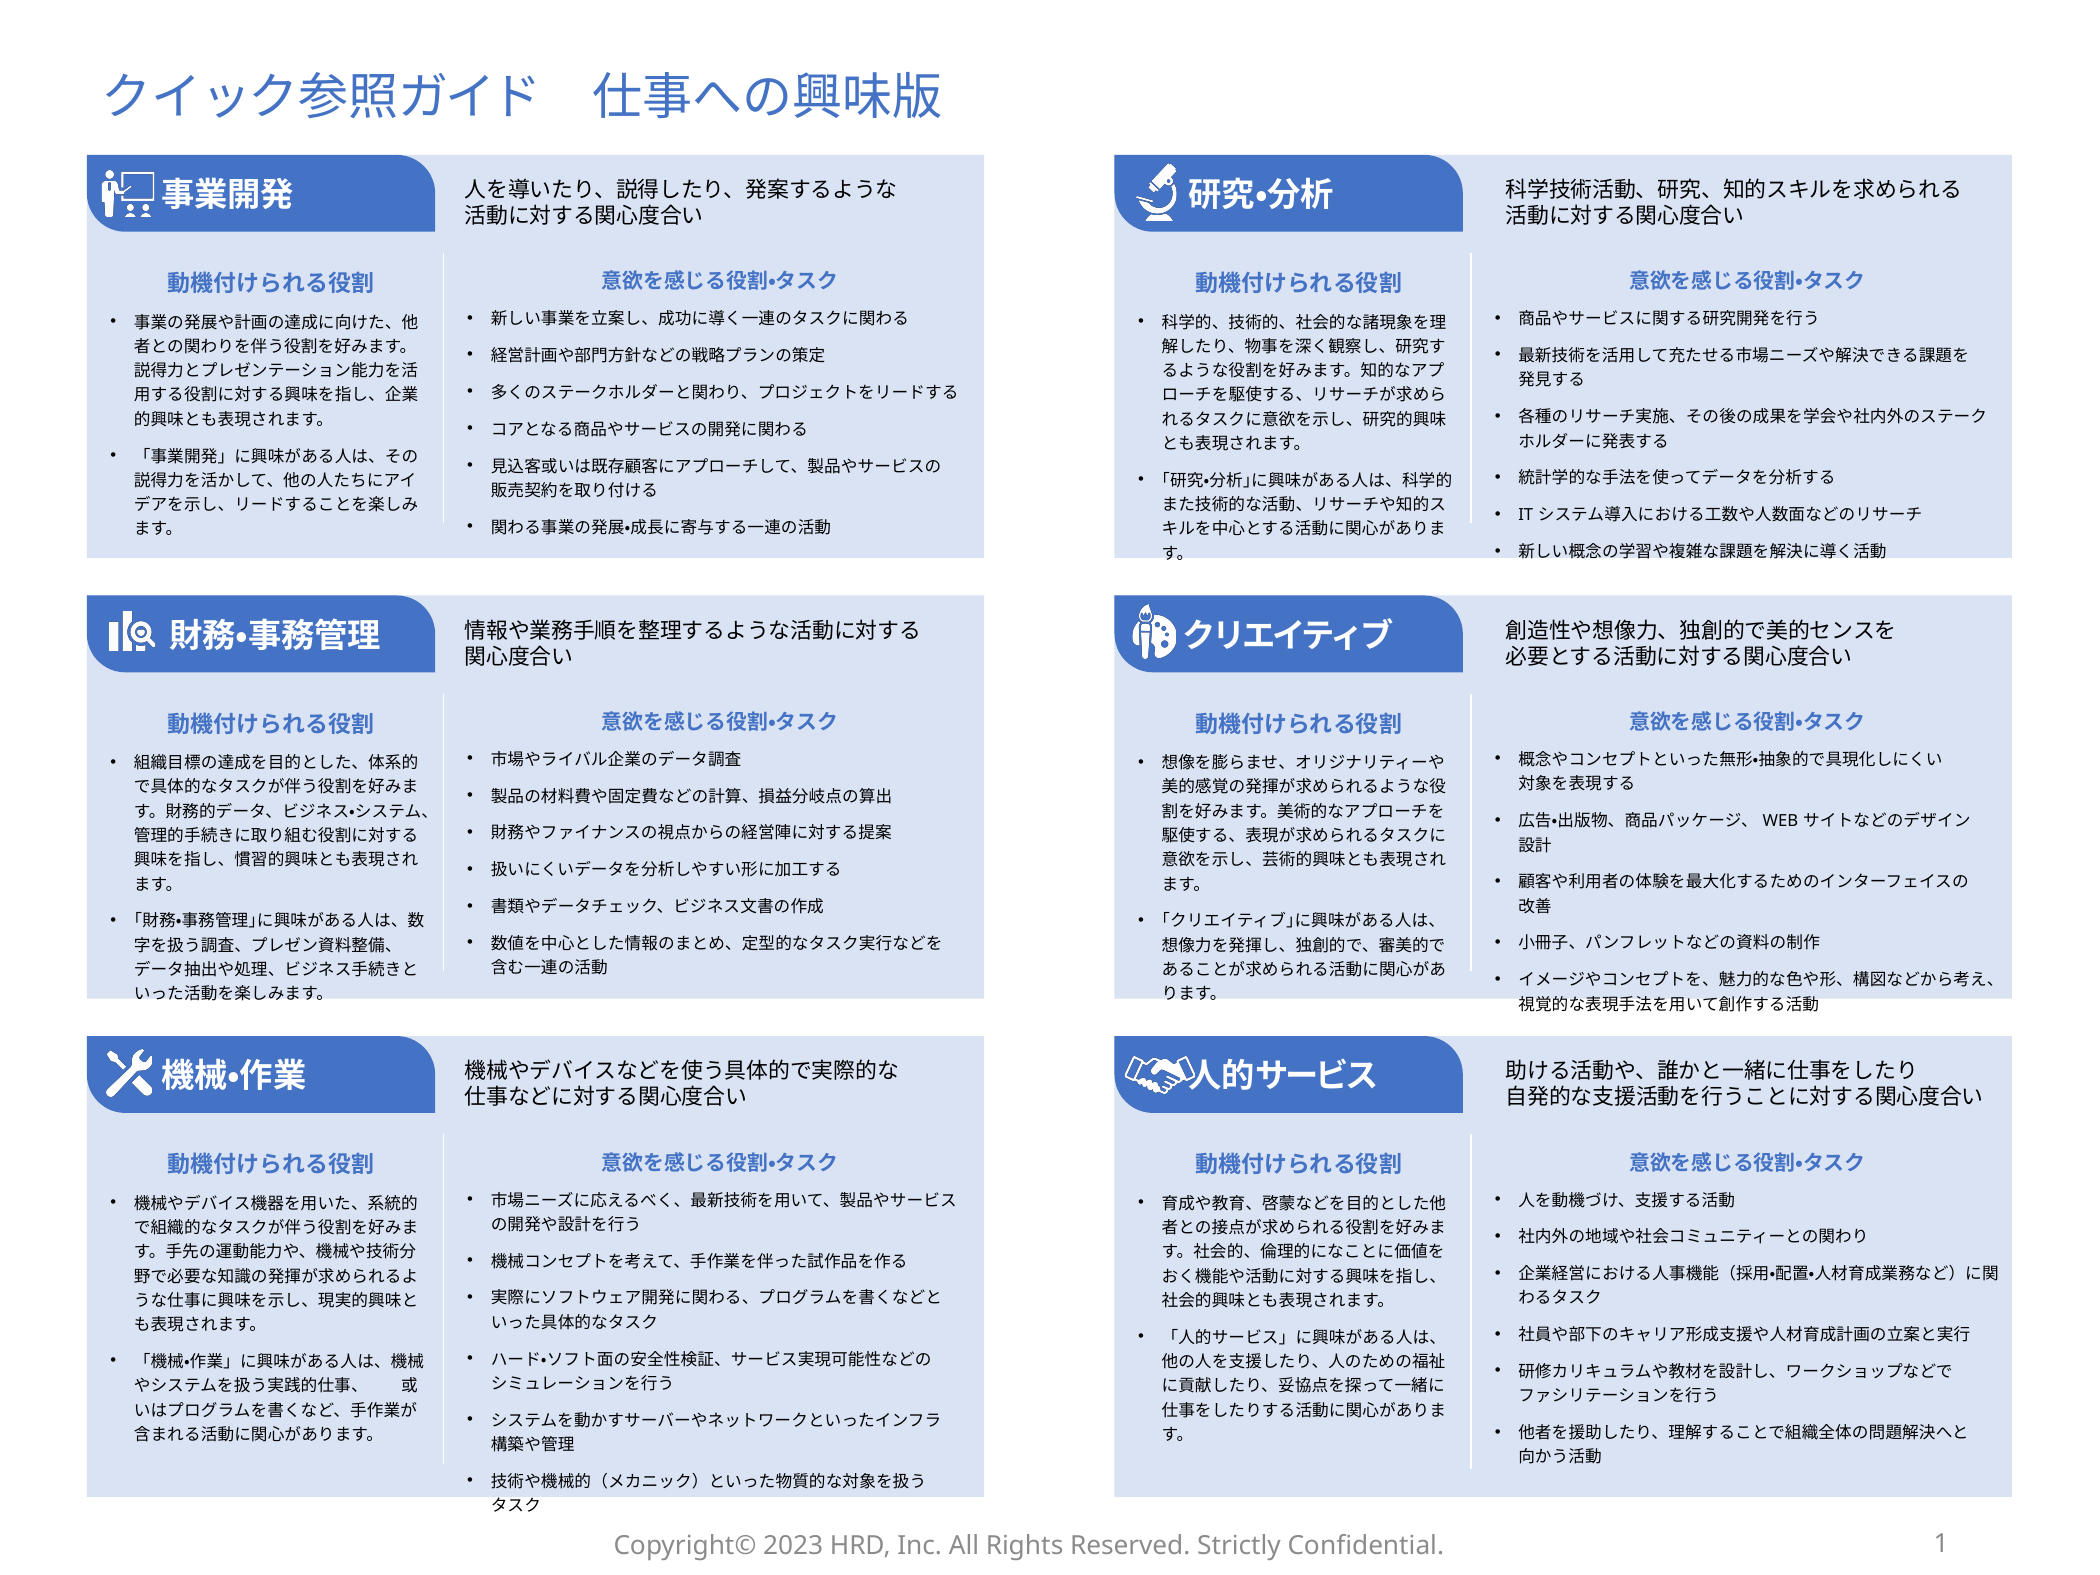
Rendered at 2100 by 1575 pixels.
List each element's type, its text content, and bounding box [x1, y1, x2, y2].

table_header 動機付けられる役割 科学的、技術的、社会的な諸現象を理解したり、物事を深く観察し、研究するような役割を好みます。知的なアプローチを駆使する、リサーチが求められるタスクに意欲を示し、研究的興味とも表現されます。 ｢研究・分析｣に興味がある人は、科学的また技術的な活動、リサーチや知的スキルを中心とする活動に関心があります。 [1114, 253, 1470, 523]
text_box 機械・作業 [85, 1035, 437, 1114]
text_box クリエイティブ [1113, 594, 1464, 674]
text_box [86, 594, 985, 1000]
table_header 意欲を感じる役割・タスク 商品やサービスに関する研究開発を行う 最新技術を活用して充たせる市場ニーズや解決できる課題を 発見する 各種のリサーチ実施、その後の成果を学会や社内外のステークホルダーに発表する 統計学的な手法を使ってデータを分析する ITシステム導入における工数や人数面などのリサーチ 新しい概念の学習や複雑な課題を解決に導く活動 [1472, 253, 2012, 523]
table_header 意欲を感じる役割・タスク 新しい事業を立案し、成功に導く一連のタスクに関わる 経営計画や部門方針などの戦略プランの策定 多くのステークホルダーと関わり、プロジェクトをリードする コアとなる商品やサービスの開発に関わる 見込客或いは既存顧客にアプローチして、製品やサービスの 販売契約を取り付ける 関わる事業の発展・成長に寄与する一連の活動 [444, 253, 984, 528]
table_header 動機付けられる役割 育成や教育、啓蒙などを目的とした他者との接点が求められる役割を好みます。社会的、倫理的になことに価値をおく機能や活動に対する興味を指し、社会的興味とも表現されます。 「人的サービス」に興味がある人は、他の人を支援したり、人のための福祉に貢献したり、妥協点を探って一緒に仕事をしたりする活動に関心があります。 [1114, 1134, 1470, 1469]
text_box [86, 154, 985, 559]
text_box 財務・事務管理 [85, 594, 437, 674]
table_header 動機付けられる役割 組織目標の達成を目的とした、体系的で具体的なタスクが伴う役割を好みます。財務的データ、ビジネス・システム、管理的手続きに取り組む役割に対する興味を指し、慣習的興味とも表現されます。 ｢財務・事務管理｣に興味がある人は、数字を扱う調査、プレゼン資料整備、データ抽出や処理、ビジネス手続きといった活動を楽しみます。 [87, 694, 443, 971]
table_header 動機付けられる役割 事業の発展や計画の達成に向けた、他者との関わりを伴う役割を好みます。説得力とプレゼンテーション能力を活用する役割に対する興味を指し、企業的興味とも表現されます。 「事業開発」に興味がある人は、その説得力を活かして、他の人たちにアイデアを示し、リードすることを楽しみます。 [87, 253, 443, 523]
text_box 情報や業務手順を整理するような活動に対する 関心度合い [449, 608, 971, 677]
picture [1124, 1056, 1196, 1094]
picture [1132, 604, 1176, 659]
text_box [86, 1035, 985, 1498]
text_box 事業開発 [85, 153, 437, 233]
table_header 動機付けられる役割 機械やデバイス機器を用いた、系統的で組織的なタスクが伴う役割を好みます。手先の運動能力や、機械や技術分野で必要な知識の発揮が求められるような仕事に興味を示し、現実的興味とも表現されます。 「機械・作業」に興味がある人は、機械やシステムを扱う実践的仕事、 或いはプログラムを書くなど、手作業が含まれる活動に関心があります。 [87, 1134, 443, 1464]
footer Copyright©️ 2023 HRD, Inc. All Rights Reserved. Strictly Confidential. [594, 1501, 1463, 1575]
table_header 意欲を感じる役割・タスク 市場やライバル企業のデータ調査 製品の材料費や固定費などの計算、損益分岐点の算出 財務やファイナンスの視点からの経営陣に対する提案 扱いにくいデータを分析しやすい形に加工する 書類やデータチェック、ビジネス文書の作成 数値を中心とした情報のまとめ、定型的なタスク実行などを 含む一連の活動 [444, 694, 984, 971]
text_box 機械やデバイスなどを使う具体的で実際的な 仕事などに対する関心度合い [449, 1049, 971, 1117]
text_box [1113, 154, 2013, 559]
slide_number 1 [1491, 1501, 1964, 1575]
picture [108, 610, 156, 651]
table_header 動機付けられる役割 想像を膨らませ、オリジナリティーや美的感覚の発揮が求められるような役割を好みます。美術的なアプローチを駆使する、表現が求められるタスクに意欲を示し、芸術的興味とも表現されます。 ｢クリエイティブ｣に興味がある人は、想像力を発揮し、独創的で、審美的であることが求められる活動に関心があります。 [1114, 694, 1470, 971]
text_box 科学技術活動、研究、知的スキルを求められる 活動に対する関心度合い [1490, 168, 2012, 236]
text_box [1113, 1035, 2013, 1498]
text_box 研究・分析 [1113, 153, 1464, 233]
text_box クイック参照ガイド 仕事への興味版 [86, 57, 985, 132]
table_header 意欲を感じる役割・タスク 市場ニーズに応えるべく、最新技術を用いて、製品やサービスの開発や設計を行う 機械コンセプトを考えて、手作業を伴った試作品を作る 実際にソフトウェア開発に関わる、プログラムを書くなどといった具体的なタスク ハード・ソフト面の安全性検証、サービス実現可能性などの シミュレーションを行う システムを動かすサーバーやネットワークといったインフラ 構築や管理 技術や機械的（メカニック）といった物質的な対象を扱う タスク [444, 1134, 984, 1464]
table_header 意欲を感じる役割・タスク 人を動機づけ、支援する活動 社内外の地域や社会コミュニティーとの関わり 企業経営における人事機能（採用・配置・人材育成業務など）に関わるタスク 社員や部下のキャリア形成支援や人材育成計画の立案と実行 研修カリキュラムや教材を設計し、ワークショップなどで ファシリテーションを行う 他者を援助したり、理解することで組織全体の問題解決へと 向かう活動 [1472, 1134, 2012, 1469]
picture [1136, 163, 1177, 221]
text_box 助ける活動や、誰かと一緒に仕事をしたり 自発的な支援活動を行うことに対する関心度合い [1490, 1049, 2012, 1117]
picture [106, 1049, 152, 1097]
text_box [1113, 594, 2013, 1000]
text_box 人を導いたり、説得したり、発案するような 活動に対する関心度合い [449, 168, 971, 236]
table_header 意欲を感じる役割・タスク 概念やコンセプトといった無形・抽象的で具現化しにくい 対象を表現する 広告・出版物、商品パッケージ、WEBサイトなどのデザイン 設計 顧客や利用者の体験を最大化するためのインターフェイスの 改善 小冊子、パンフレットなどの資料の制作 イメージやコンセプトを、魅力的な色や形、構図などから考え、視覚的な表現手法を用いて創作する活動 [1472, 694, 2012, 971]
text_box 創造性や想像力、独創的で美的センスを 必要とする活動に対する関心度合い [1490, 608, 2012, 677]
picture [101, 170, 155, 216]
text_box 人的サービス [1113, 1035, 1464, 1114]
